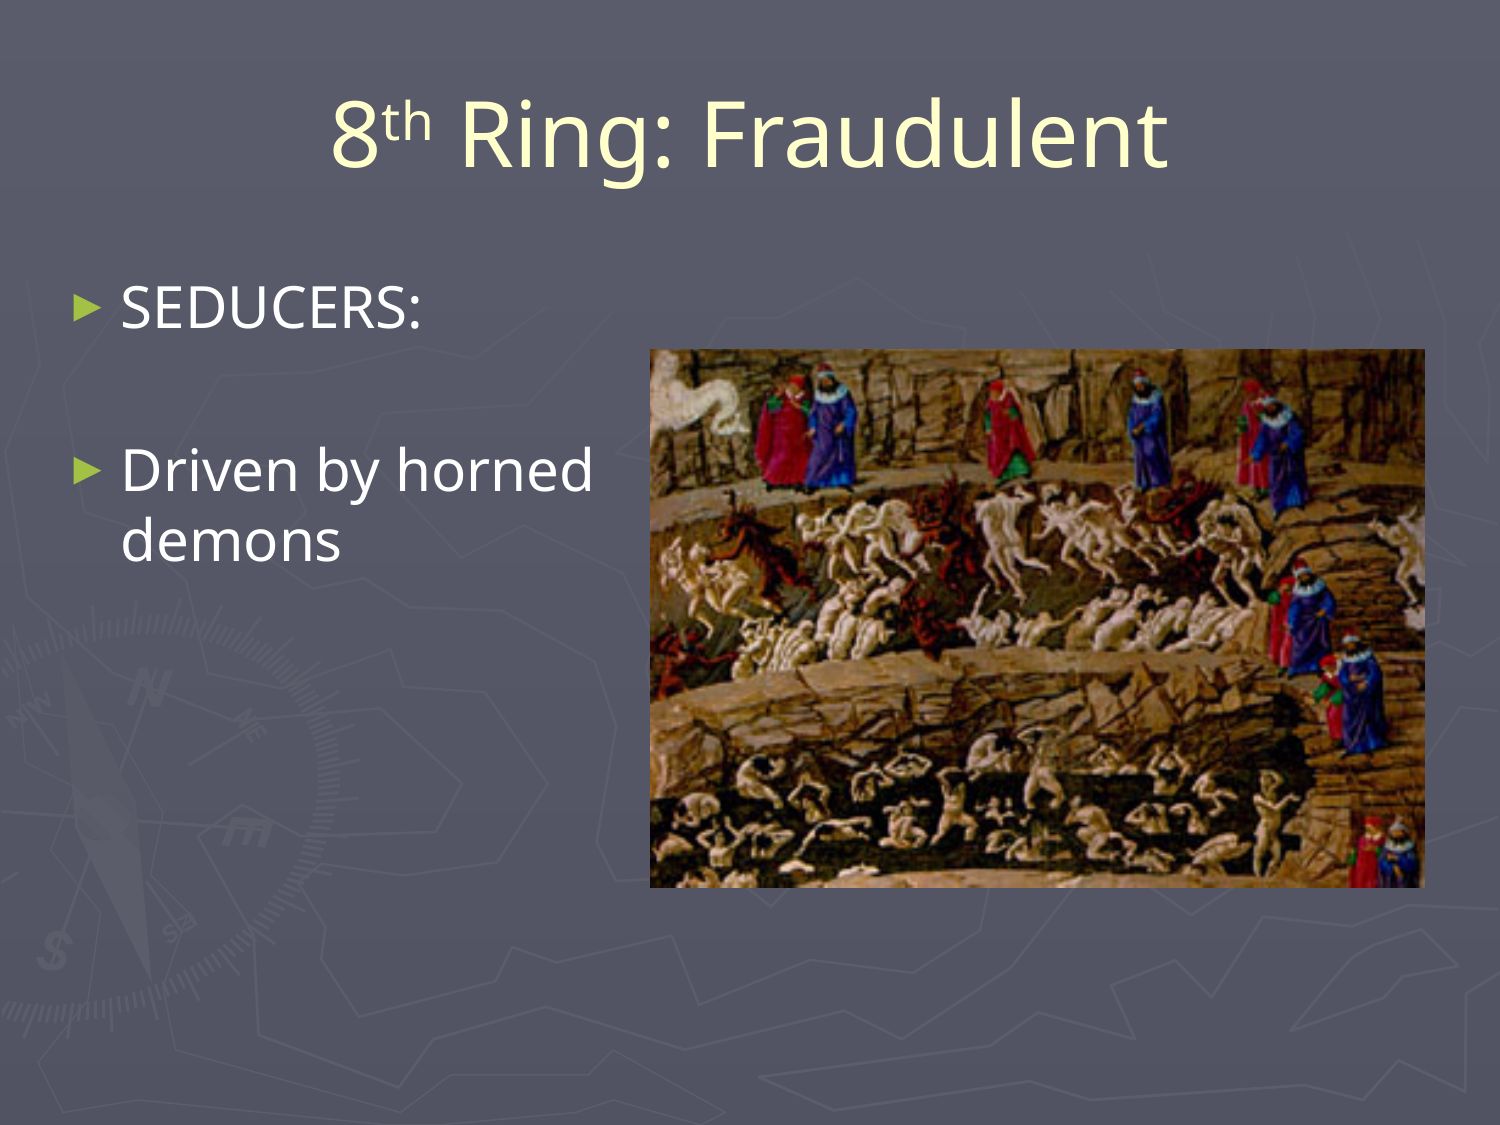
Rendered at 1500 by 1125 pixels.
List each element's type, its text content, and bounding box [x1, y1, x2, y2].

list SEDUCERS: Driven by horned demons [49, 262, 738, 1001]
title 8th Ring: Fraudulent [49, 37, 1451, 225]
picture [649, 349, 1425, 888]
